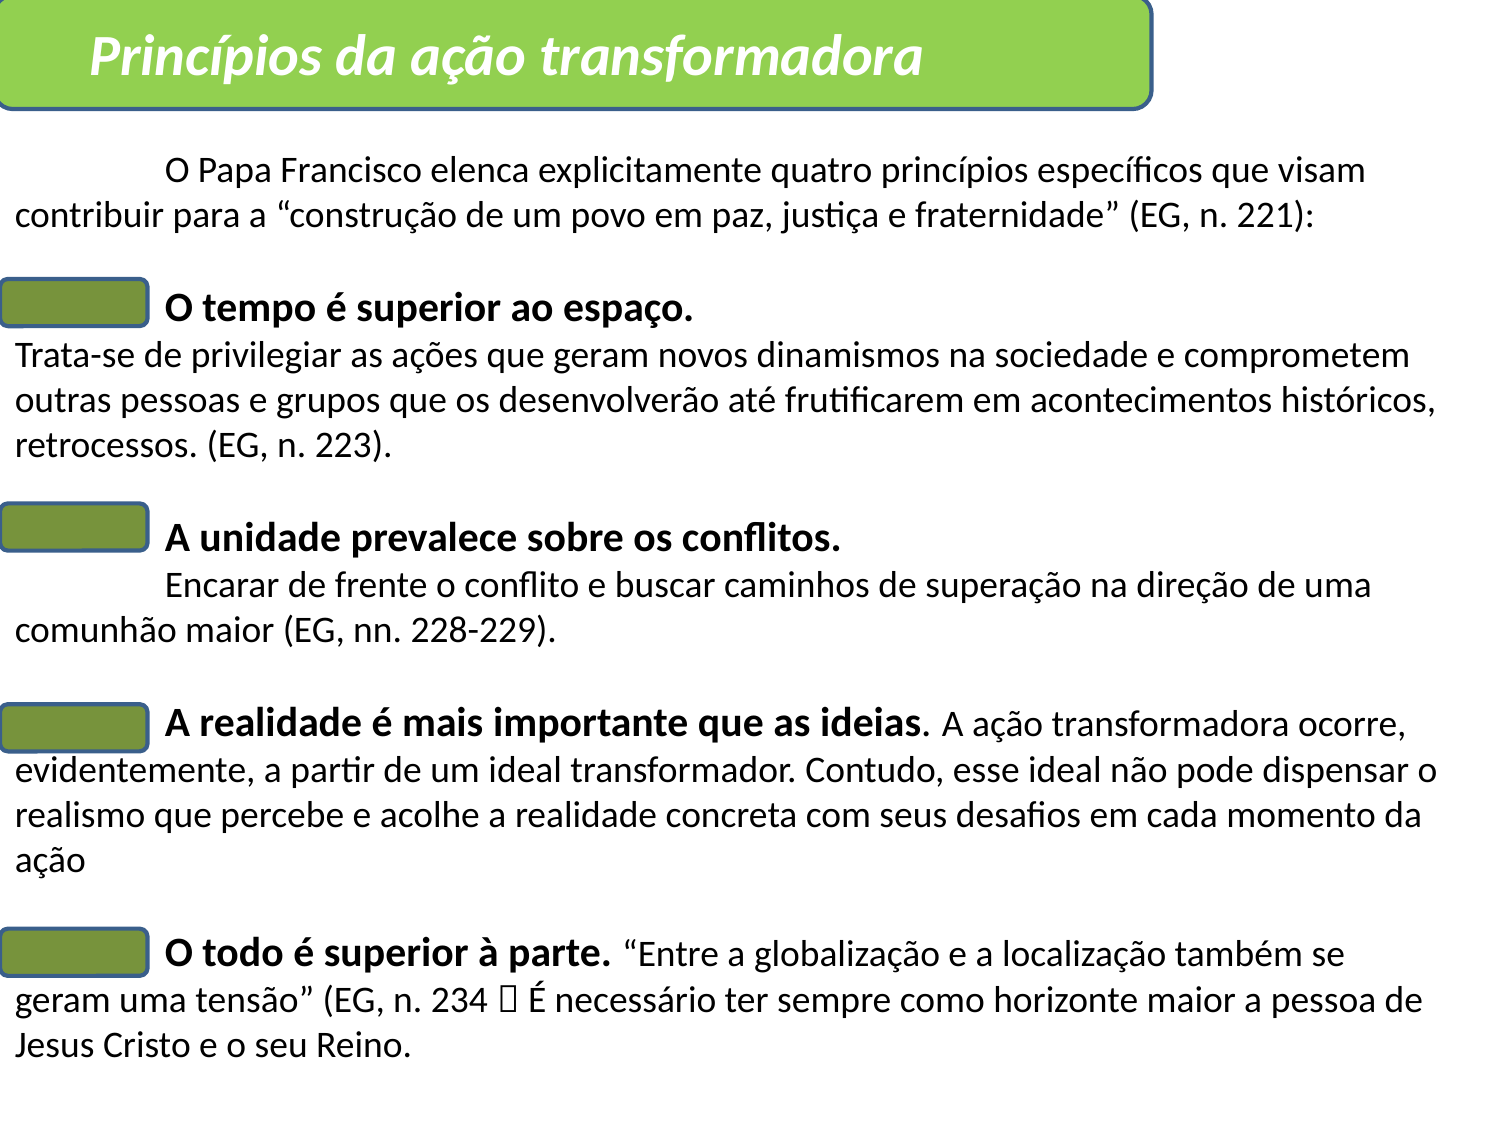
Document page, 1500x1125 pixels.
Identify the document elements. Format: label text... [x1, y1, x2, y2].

text_box [0, 702, 150, 754]
text_box [0, 501, 150, 553]
text_box Princípios da ação transformadora [0, 0, 1154, 112]
text_box [0, 926, 150, 978]
text_box O Papa Francisco elenca explicitamente quatro princípios específicos que visam contribuir para a “construção de um povo em paz, justiça e fraternidade” (EG, n. 221): O tempo é superior ao espaço. Trata-se de privilegiar as ações que geram novos dinamismos na sociedade e comprometem outras pessoas e grupos que os desenvolverão até frutificarem em acontecimentos históricos, retrocessos. (EG, n. 223). A unidade prevalece sobre os conflitos. Encarar de frente o conflito e buscar caminhos de superação na direção de uma comunhão maior (EG, nn. 228-229). A realidade é mais importante que as ideias. A ação transformadora ocorre, evidentemente, a partir de um ideal transformador. Contudo, esse ideal não pode dispensar o realismo que percebe e acolhe a realidade concreta com seus desafios em cada momento da ação O todo é superior à parte. “Entre a globalização e a localização também se geram uma tensão” (EG, n. 234  É necessário ter sempre como horizonte maior a pessoa de Jesus Cristo e o seu Reino. [0, 137, 1459, 1072]
text_box [0, 276, 150, 329]
